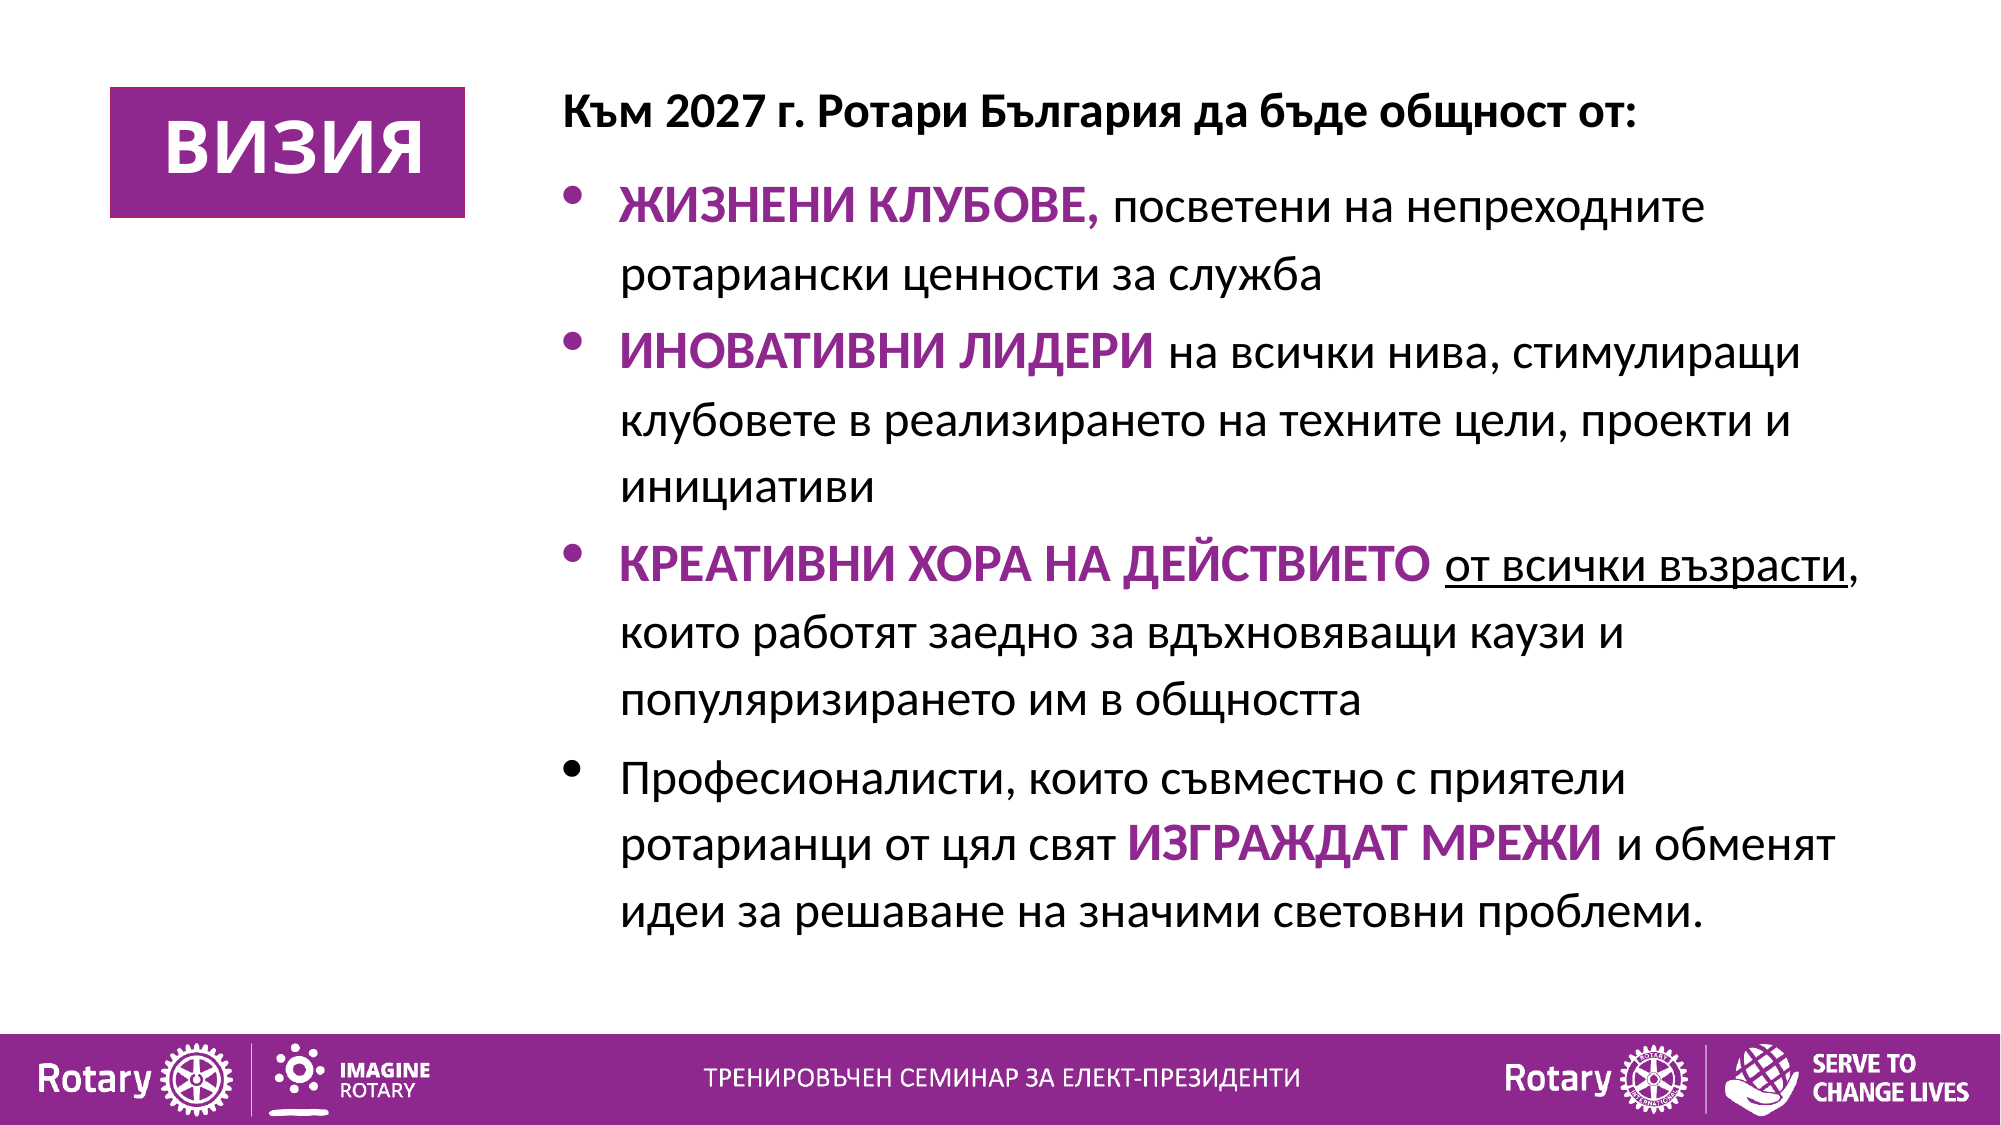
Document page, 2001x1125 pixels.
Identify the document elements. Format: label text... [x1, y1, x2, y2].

picture [0, 1034, 2001, 1125]
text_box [110, 88, 465, 217]
text_box Към 2027 г. Ротари България да бъде общност от: ЖИЗНЕНИ КЛУБОВЕ, посветени на непреходните ротариански ценности за служба ИНОВАТИВНИ ЛИДЕРИ на всички нива, стимулиращи клубовете в реализирането на техните цели, проекти и инициативи КРЕАТИВНИ ХОРА НА ДЕЙСТВИЕТО от всички възрасти, които работят заедно за вдъхновяващи каузи и популяризирането им в общността Професионалисти, които съвместно с приятели ротарианци от цял свят ИЗГРАЖДАТ МРЕЖИ и обменят идеи за решаване на значими световни проблеми. [548, 66, 1904, 953]
